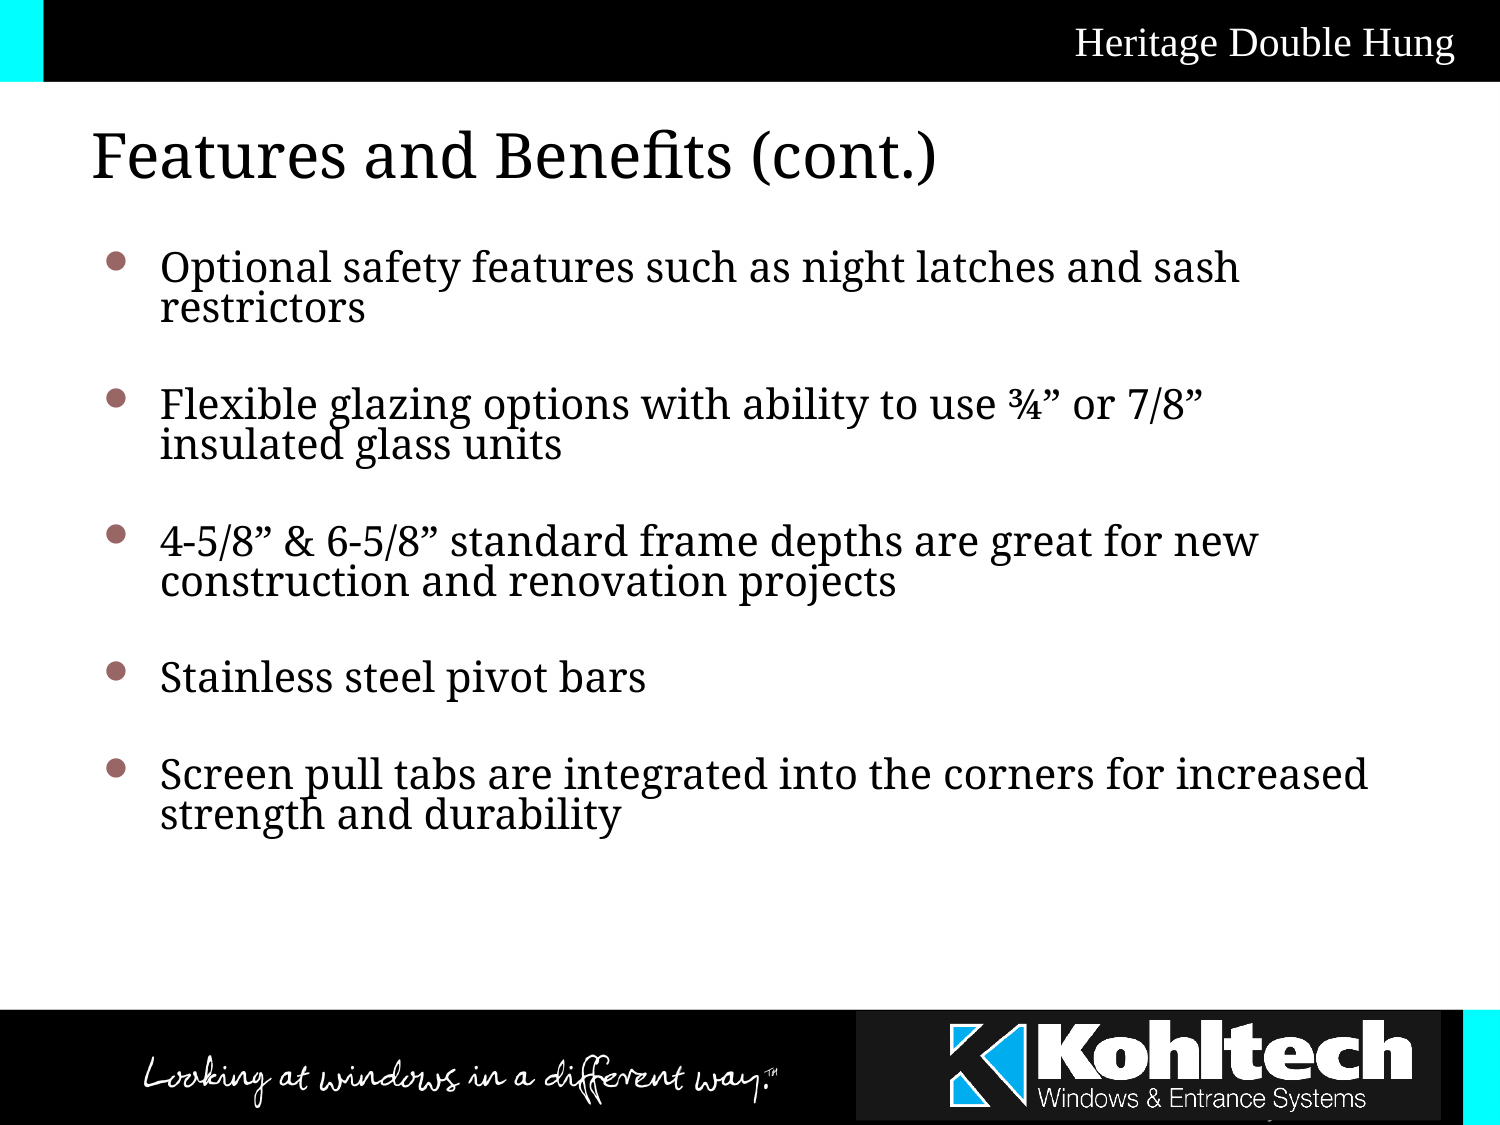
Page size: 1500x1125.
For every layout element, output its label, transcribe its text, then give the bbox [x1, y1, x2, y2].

text_box Heritage Double Hung [915, 7, 1471, 72]
picture [0, 0, 1500, 1125]
text_box [854, 1009, 1443, 1122]
title Features and Benefits (cont.) [76, 77, 1392, 229]
list Optional safety features such as night latches and sash restrictors Flexible glazing options with ability to use ¾” or 7/8” insulated glass units 4-5/8” & 6-5/8” standard frame depths are great for new construction and renovation projects Stainless steel pivot bars Screen pull tabs are integrated into the corners for increased strength and durability [88, 243, 1389, 988]
